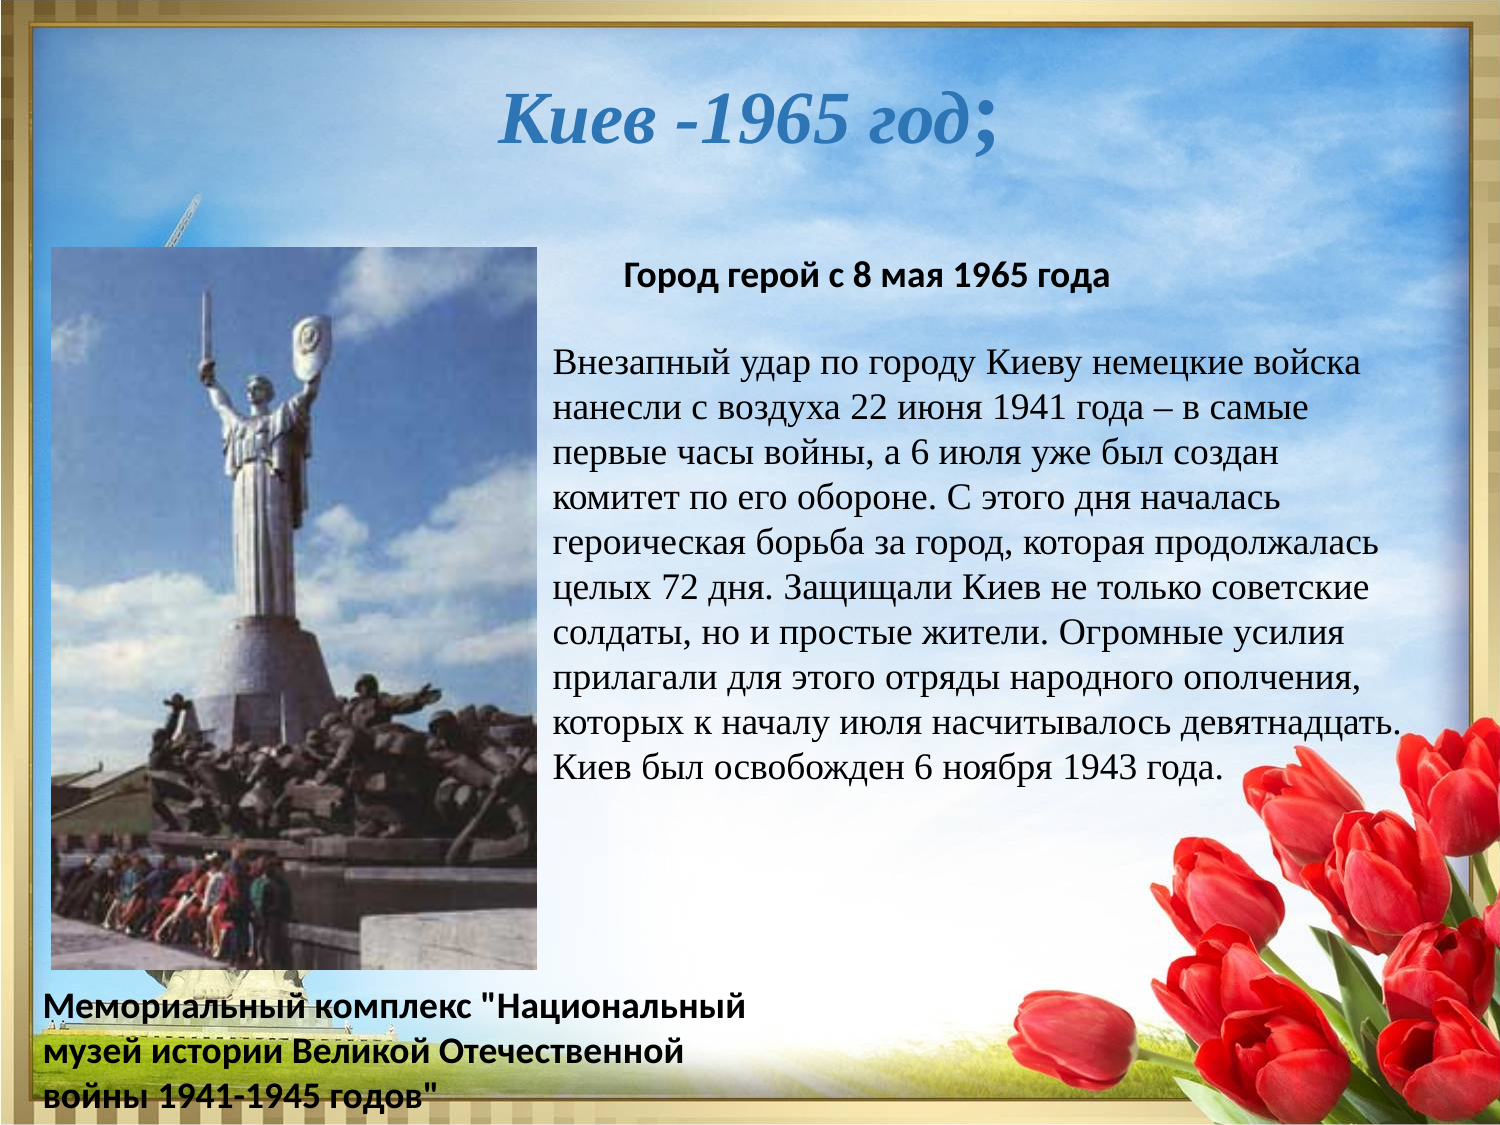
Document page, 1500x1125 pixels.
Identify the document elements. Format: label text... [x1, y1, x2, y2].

text_box Внезапный удар по городу Киеву немецкие войска нанесли с воздуха 22 июня 1941 года – в самые первые часы войны, а 6 июля уже был создан комитет по его обороне. С этого дня началась героическая борьба за город, которая продолжалась целых 72 дня. Защищали Киев не только советские солдаты, но и простые жители. Огромные усилия прилагали для этого отряды народного ополчения, которых к началу июля насчитывалось девятнадцать. Киев был освобожден 6 ноября 1943 года. [538, 329, 1421, 795]
text_box Мемориальный комплекс "Национальный музей истории Великой Отечественной войны 1941-1945 годов" [27, 973, 778, 1124]
title Киев -1965 год; [103, 59, 1397, 278]
picture [0, 0, 1500, 1125]
text_box Город герой с 8 мая 1965 года [609, 242, 1127, 303]
